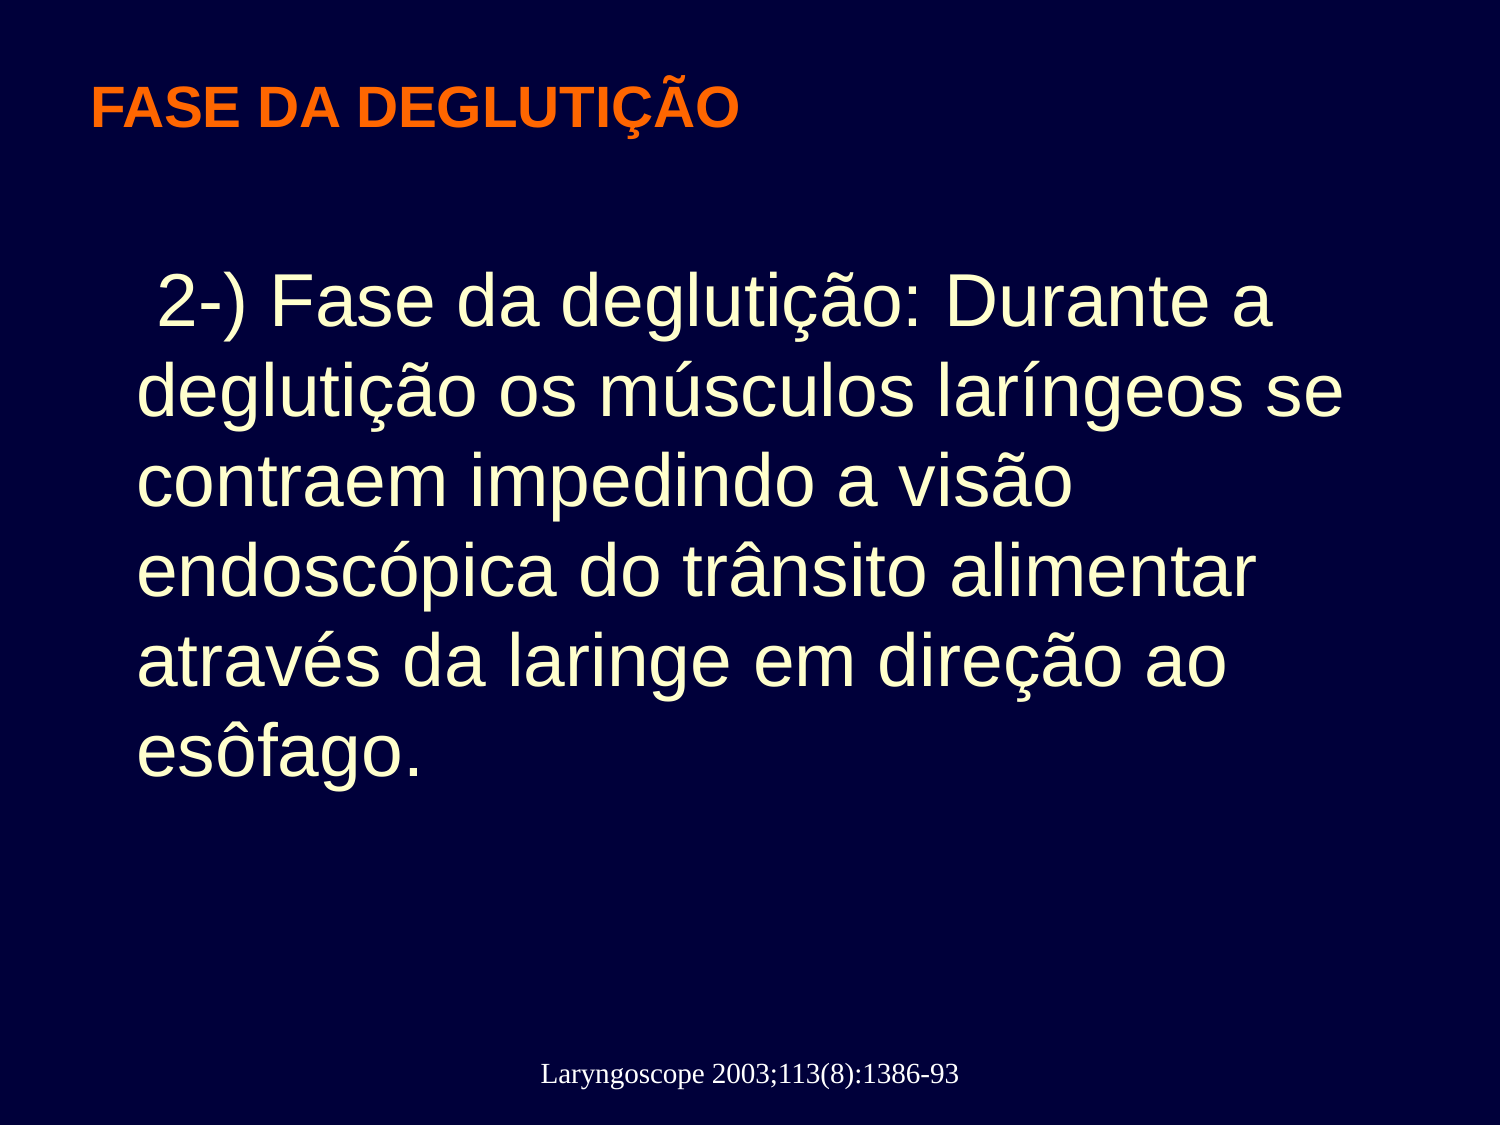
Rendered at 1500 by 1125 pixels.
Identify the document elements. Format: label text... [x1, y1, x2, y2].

title FASE DA DEGLUTIÇÃO [74, 44, 1426, 233]
footer Laryngoscope 2003;113(8):1386-93 [0, 1046, 1500, 1125]
list 2-) Fase da deglutição: Durante a deglutição os músculos laríngeos se contraem impedindo a visão endoscópica do trânsito alimentar através da laringe em direção ao esôfago. [64, 243, 1426, 1006]
